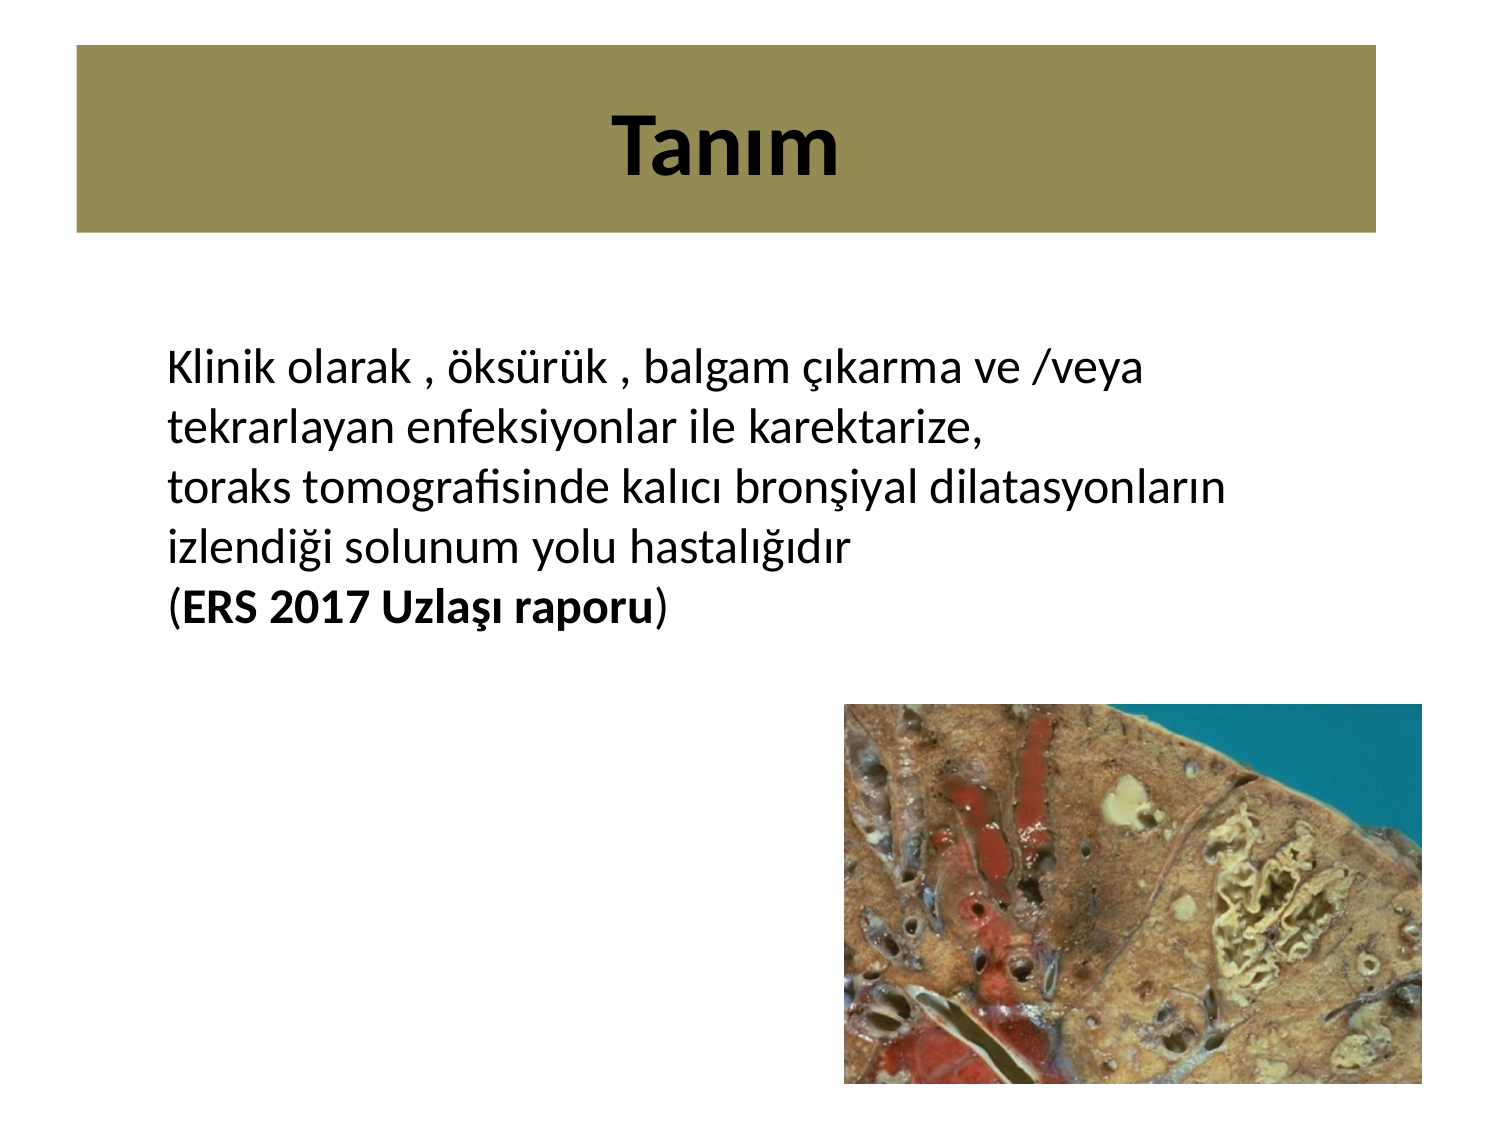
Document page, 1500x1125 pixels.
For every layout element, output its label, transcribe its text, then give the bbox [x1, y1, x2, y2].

title Tanım [76, 45, 1376, 233]
text_box Klinik olarak , öksürük , balgam çıkarma ve /veya tekrarlayan enfeksiyonlar ile karektarize, toraks tomografisinde kalıcı bronşiyal dilatasyonların izlendiği solunum yolu hastalığıdır (ERS 2017 Uzlaşı raporu) [152, 326, 1254, 641]
picture [844, 703, 1422, 1084]
